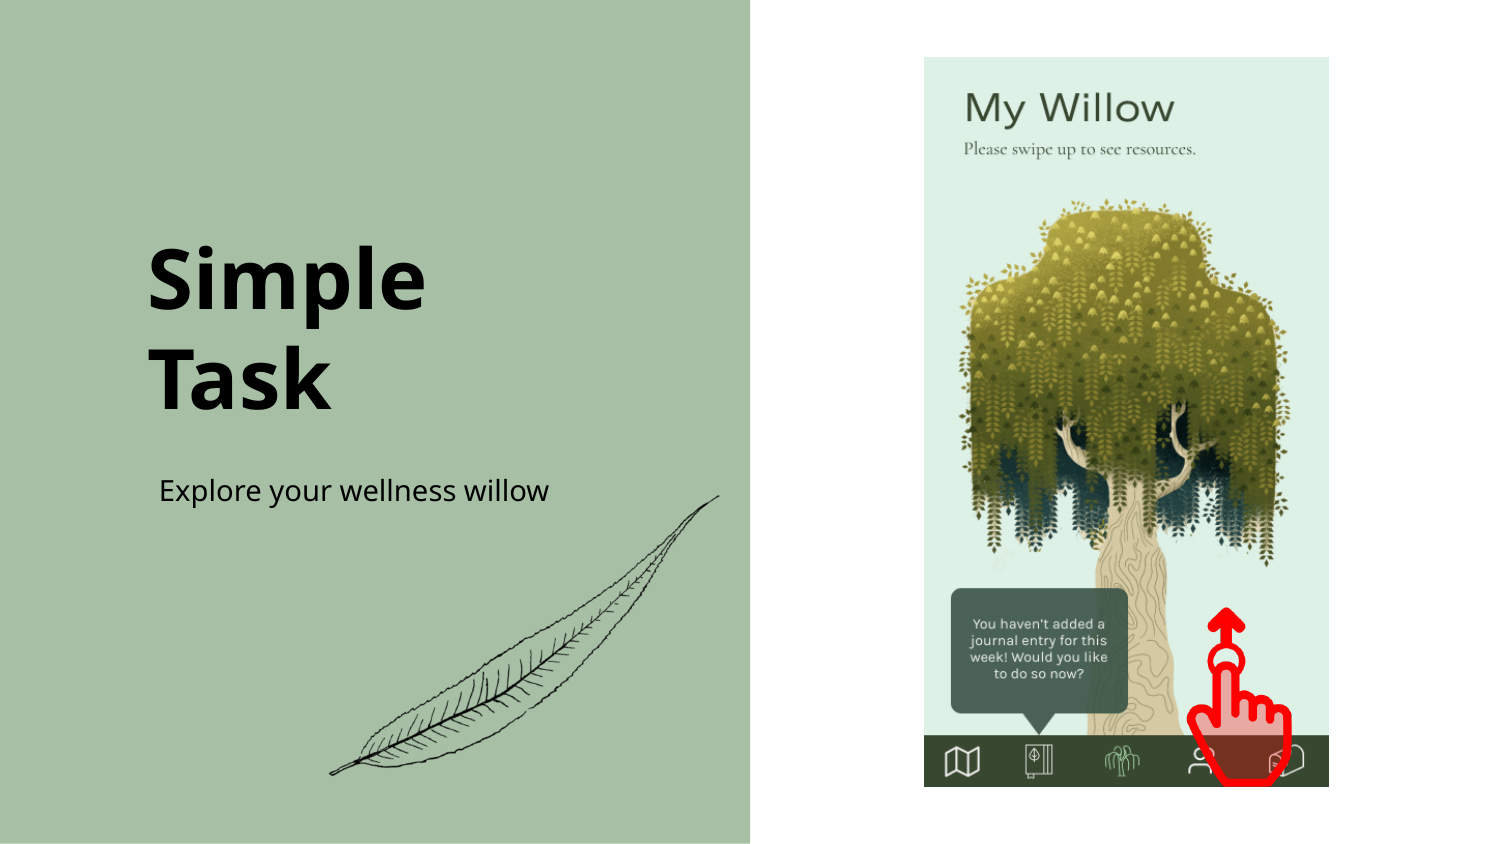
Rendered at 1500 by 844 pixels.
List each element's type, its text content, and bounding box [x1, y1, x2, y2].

title Simple Task [132, 354, 583, 441]
subtitle Explore your wellness willow [143, 456, 369, 729]
picture [923, 57, 1329, 787]
picture [327, 410, 721, 844]
